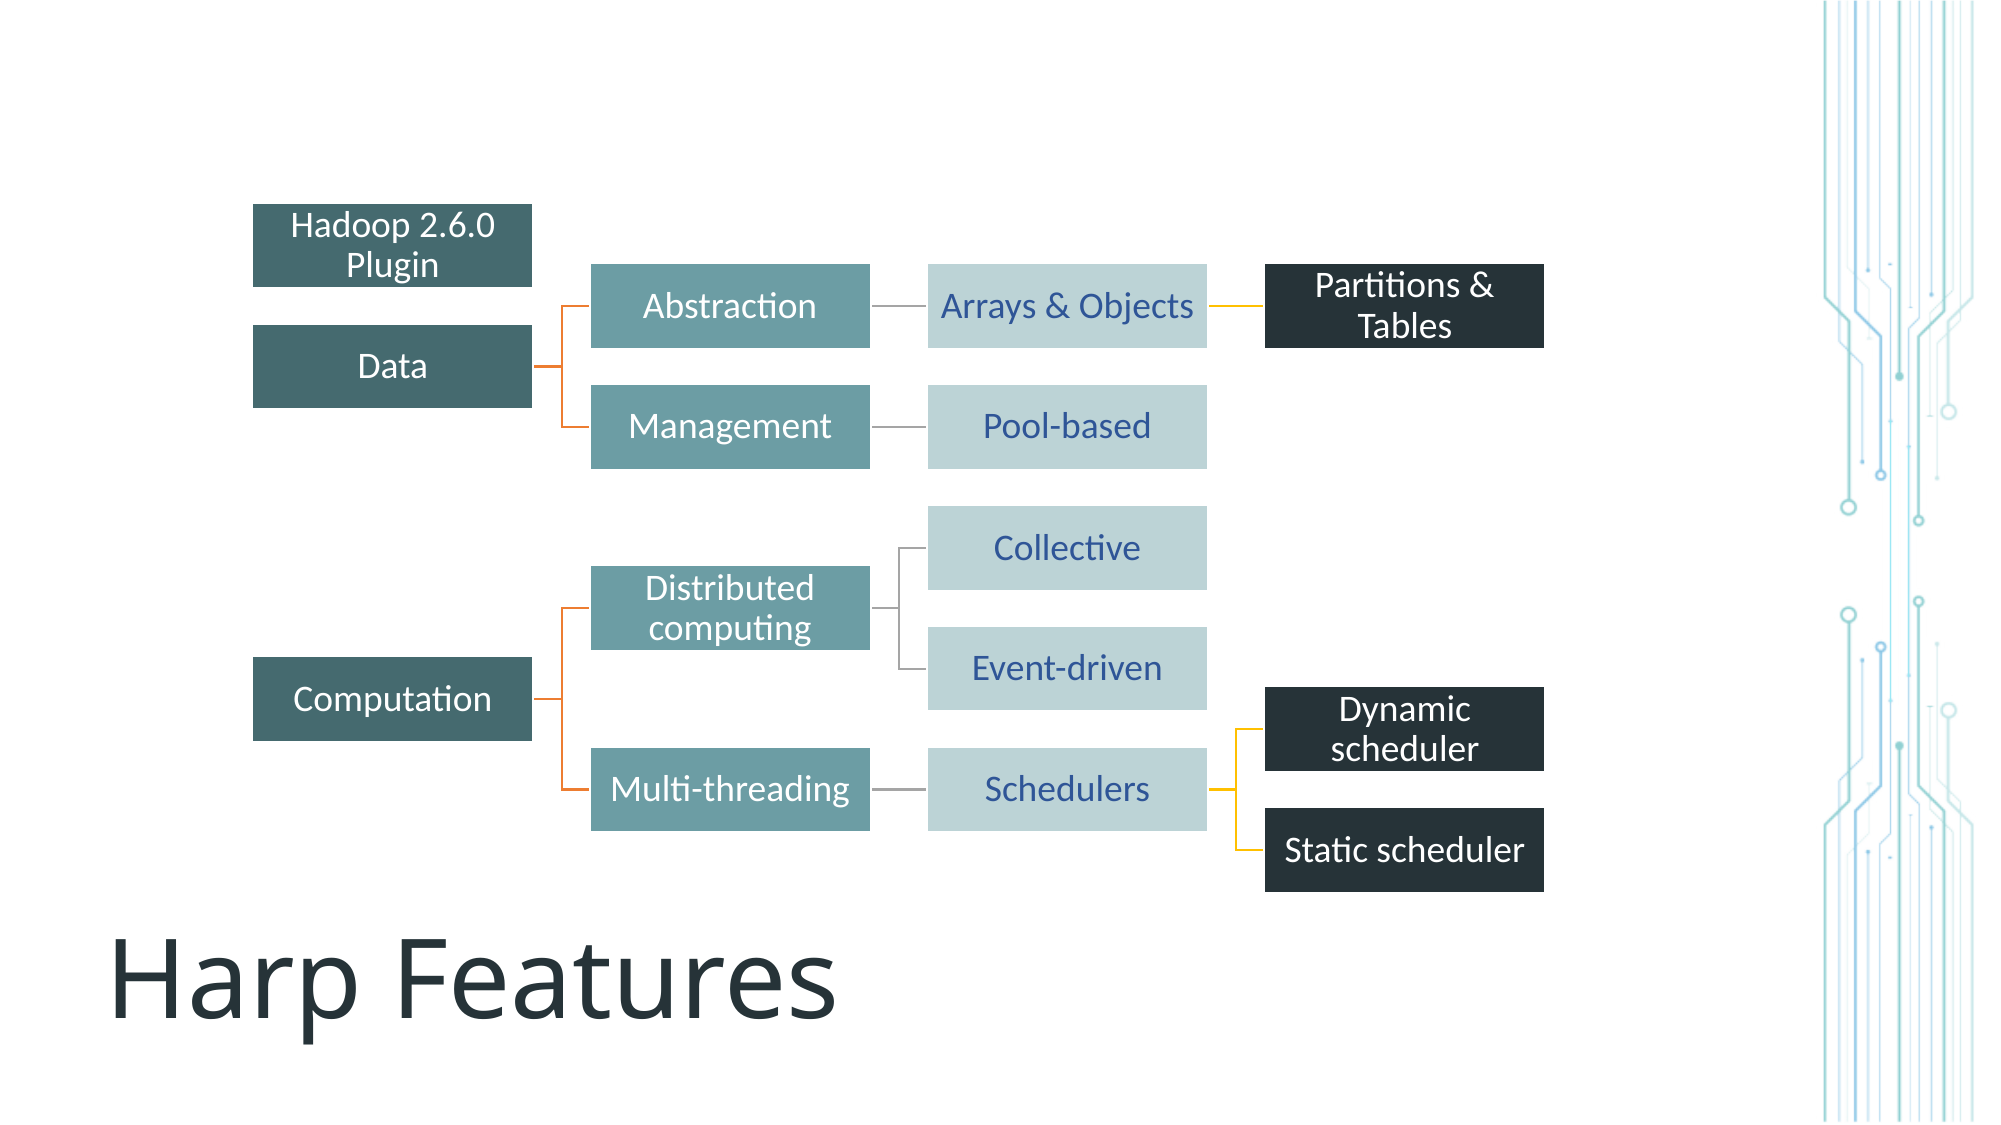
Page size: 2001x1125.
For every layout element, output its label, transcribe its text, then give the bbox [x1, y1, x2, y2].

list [252, 190, 1546, 905]
text_box Harp Features [90, 873, 1816, 1092]
